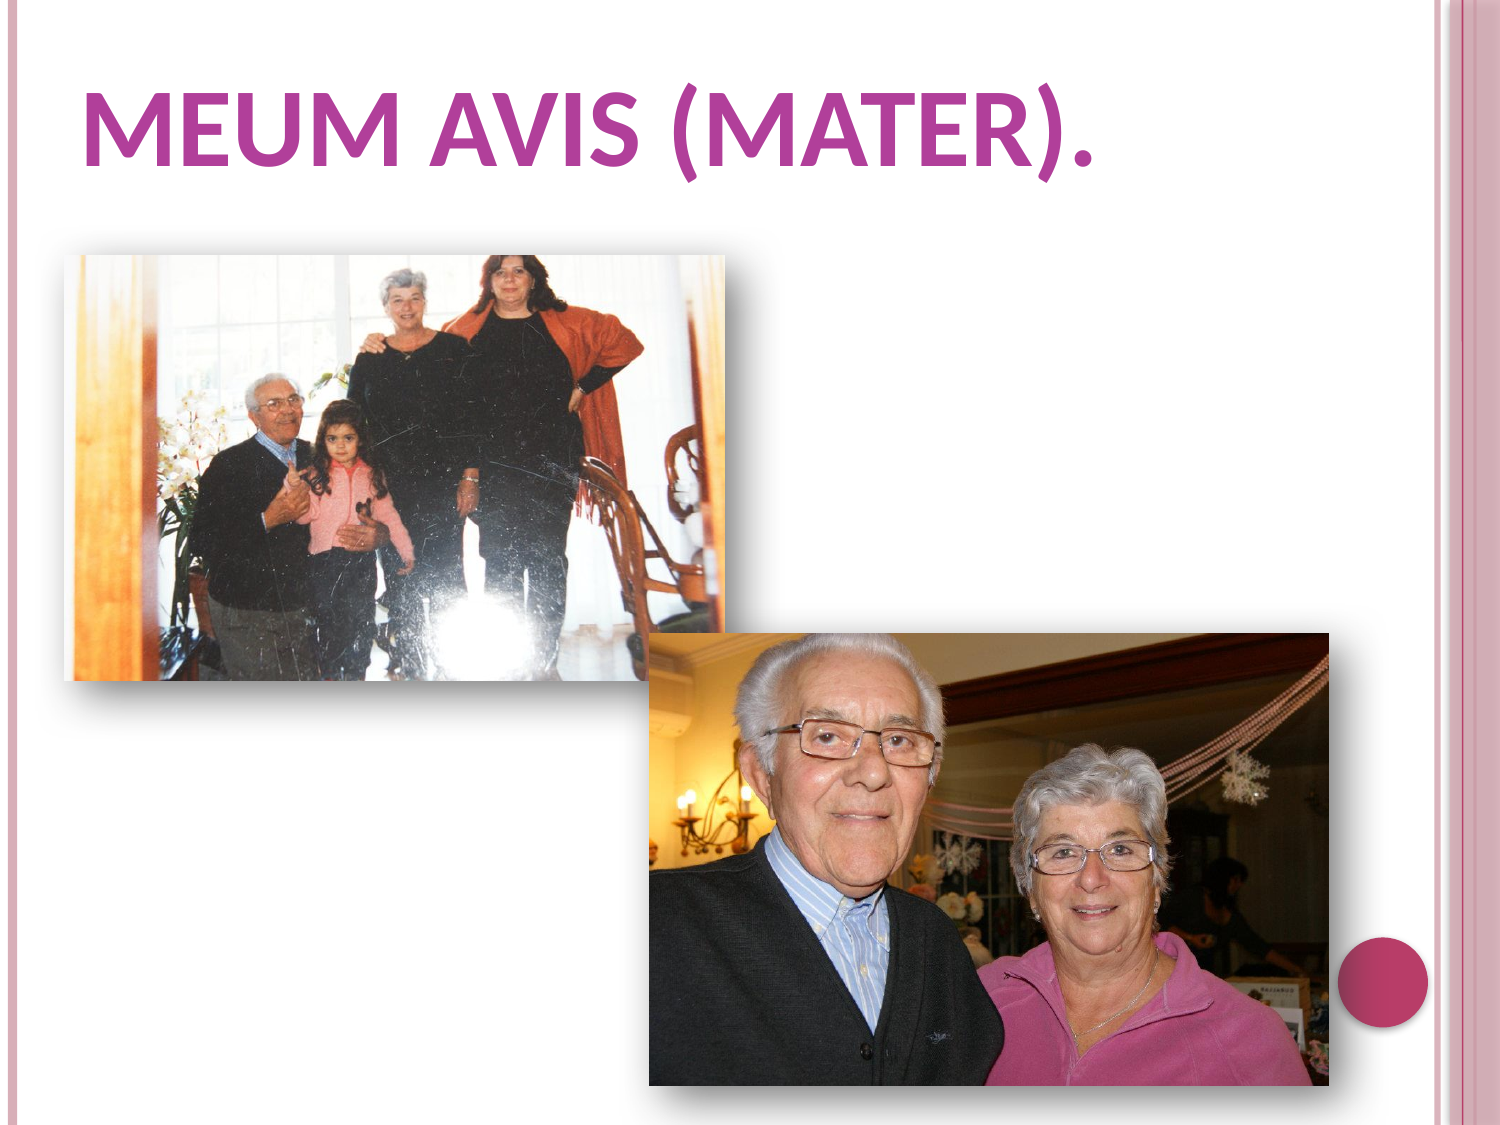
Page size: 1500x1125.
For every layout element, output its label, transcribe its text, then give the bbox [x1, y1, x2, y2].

title Meum avis (Mater). [64, 8, 1290, 197]
picture [64, 254, 1329, 1086]
